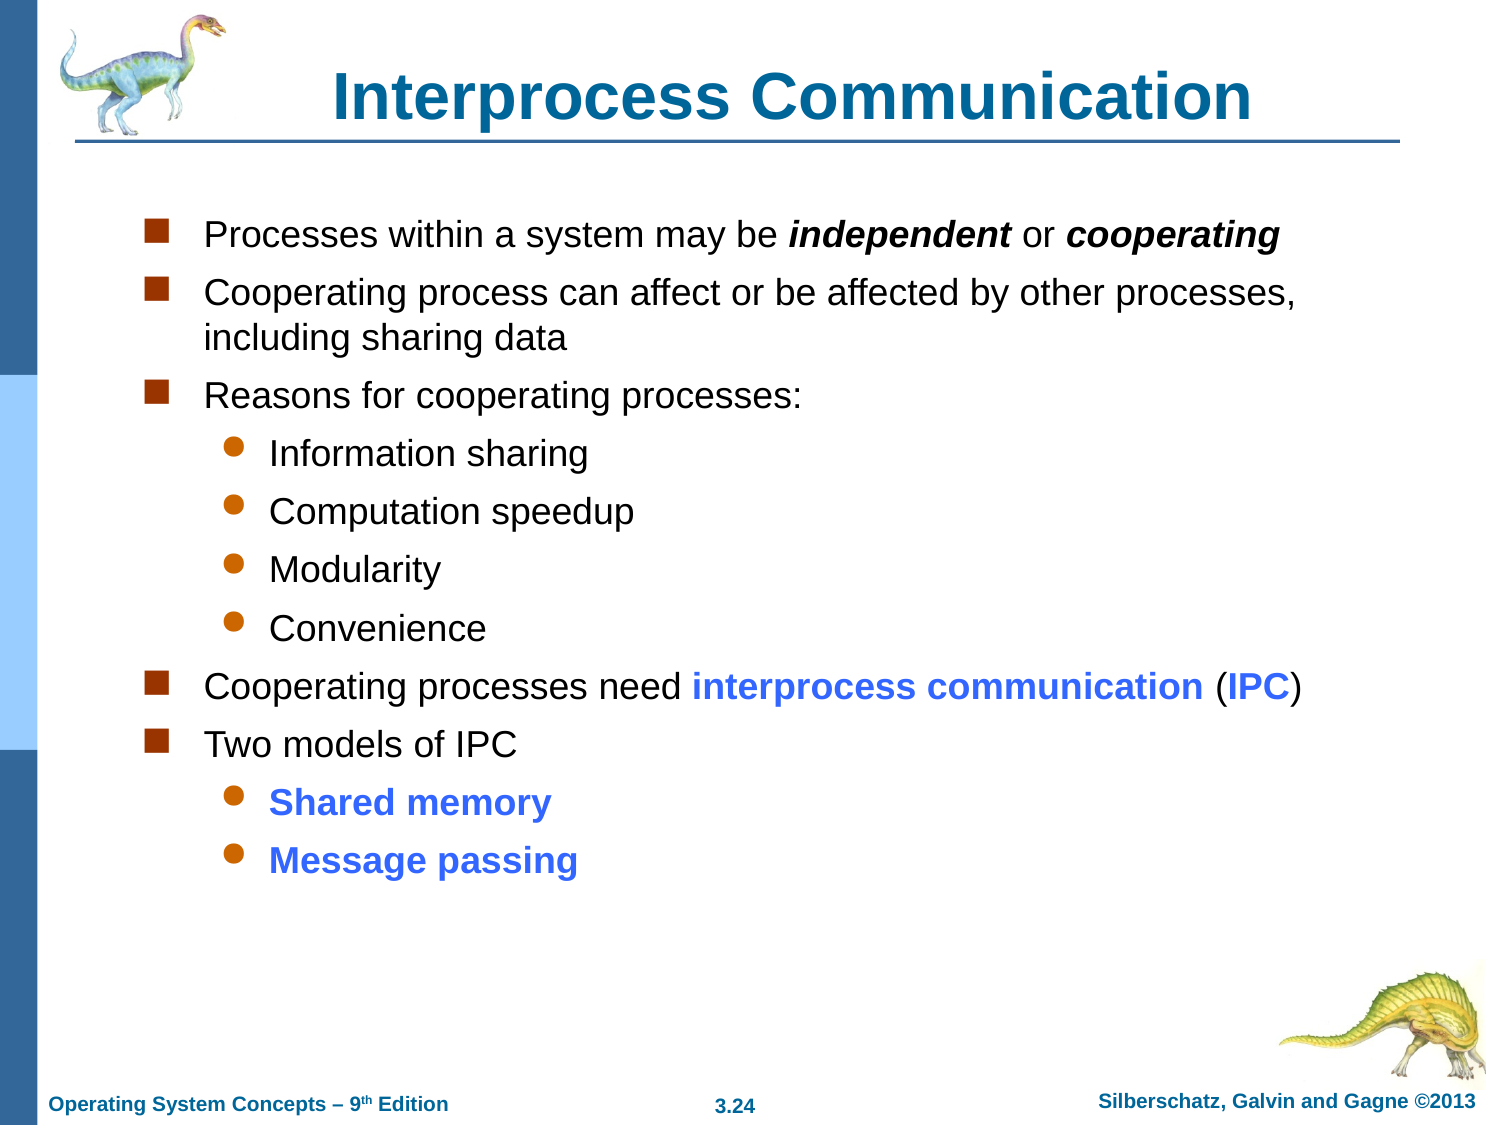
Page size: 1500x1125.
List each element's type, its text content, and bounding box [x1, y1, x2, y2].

picture [46, 0, 244, 149]
list Processes within a system may be independent or cooperating Cooperating process can affect or be affected by other processes, including sharing data Reasons for cooperating processes: Information sharing Computation speedup Modularity Convenience Cooperating processes need interprocess communication (IPC) Two models of IPC Shared memory Message passing [132, 202, 1365, 946]
picture [1415, 1093, 1423, 1098]
picture [1275, 959, 1486, 1090]
title Interprocess Communication [161, 45, 1426, 141]
